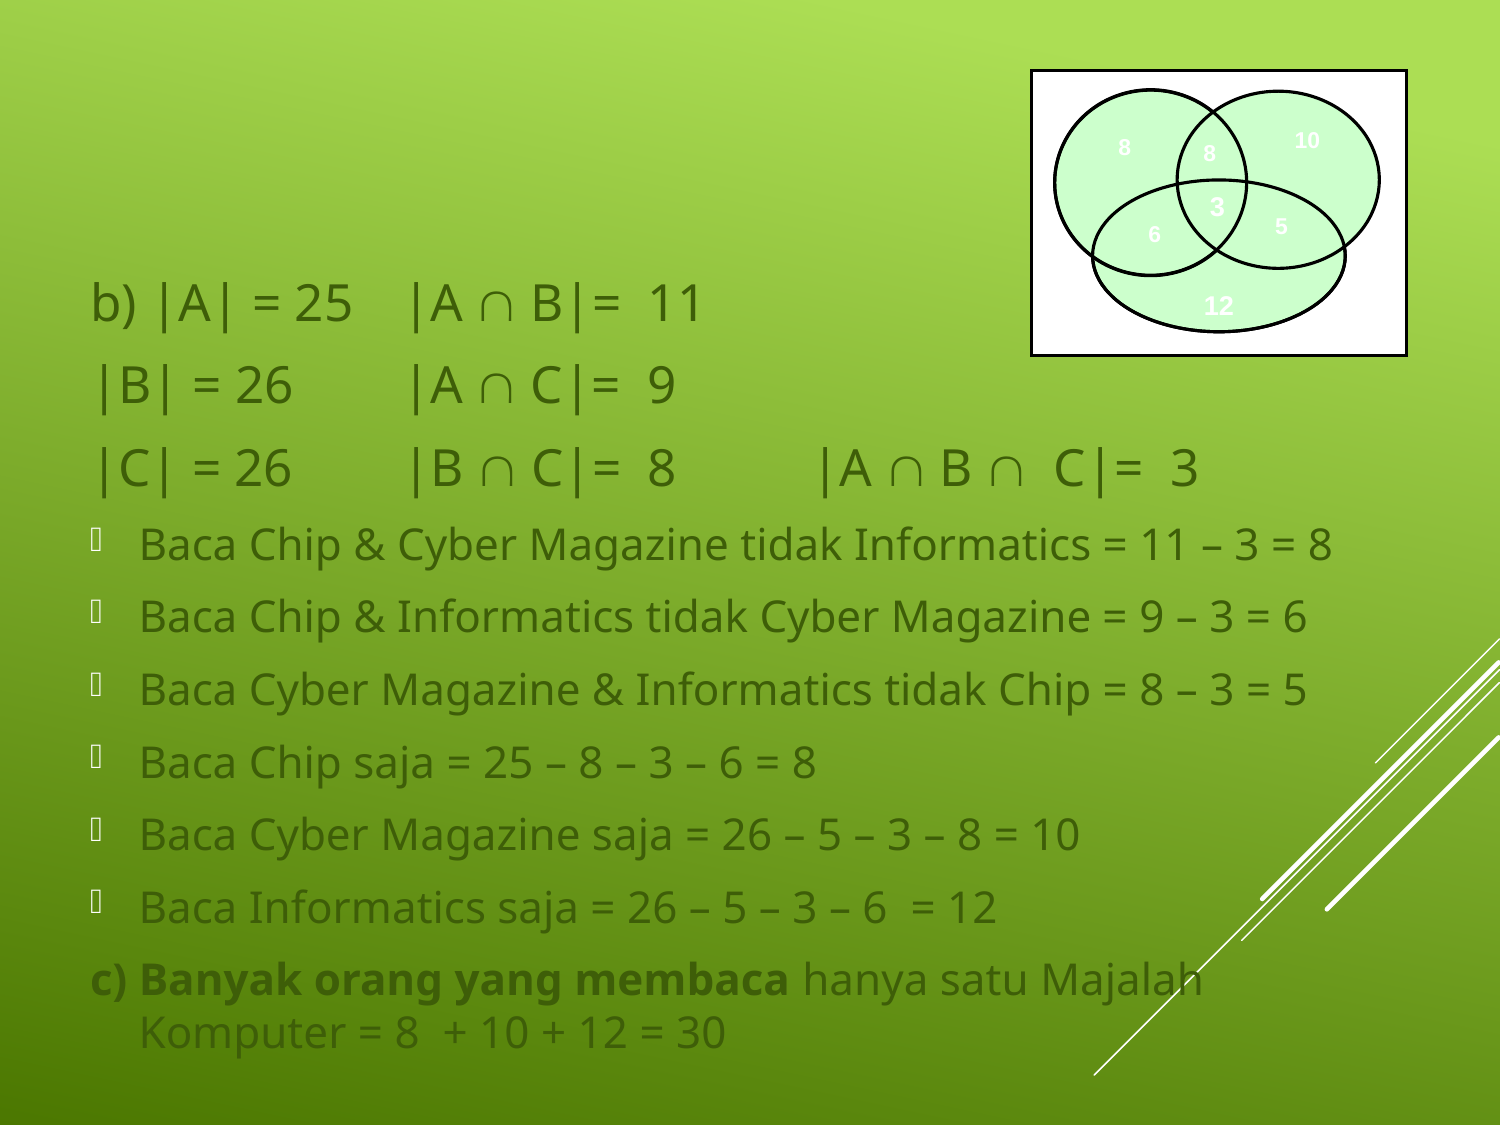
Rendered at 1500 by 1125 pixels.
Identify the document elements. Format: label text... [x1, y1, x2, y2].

list b) |A| = 25 |A  B|= 11 |B| = 26 |A  C|= 9 |C| = 26 |B  C|= 8 |A  B  C|= 3 Baca Chip & Cyber Magazine tidak Informatics = 11 – 3 = 8 Baca Chip & Informatics tidak Cyber Magazine = 9 – 3 = 6 Baca Cyber Magazine & Informatics tidak Chip = 8 – 3 = 5 Baca Chip saja = 25 – 8 – 3 – 6 = 8 Baca Cyber Magazine saja = 26 – 5 – 3 – 8 = 10 Baca Informatics saja = 26 – 5 – 3 – 6 = 12 c) Banyak orang yang membaca hanya satu Majalah Komputer = 8 + 10 + 12 = 30 [75, 262, 1425, 1079]
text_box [1030, 70, 1407, 356]
